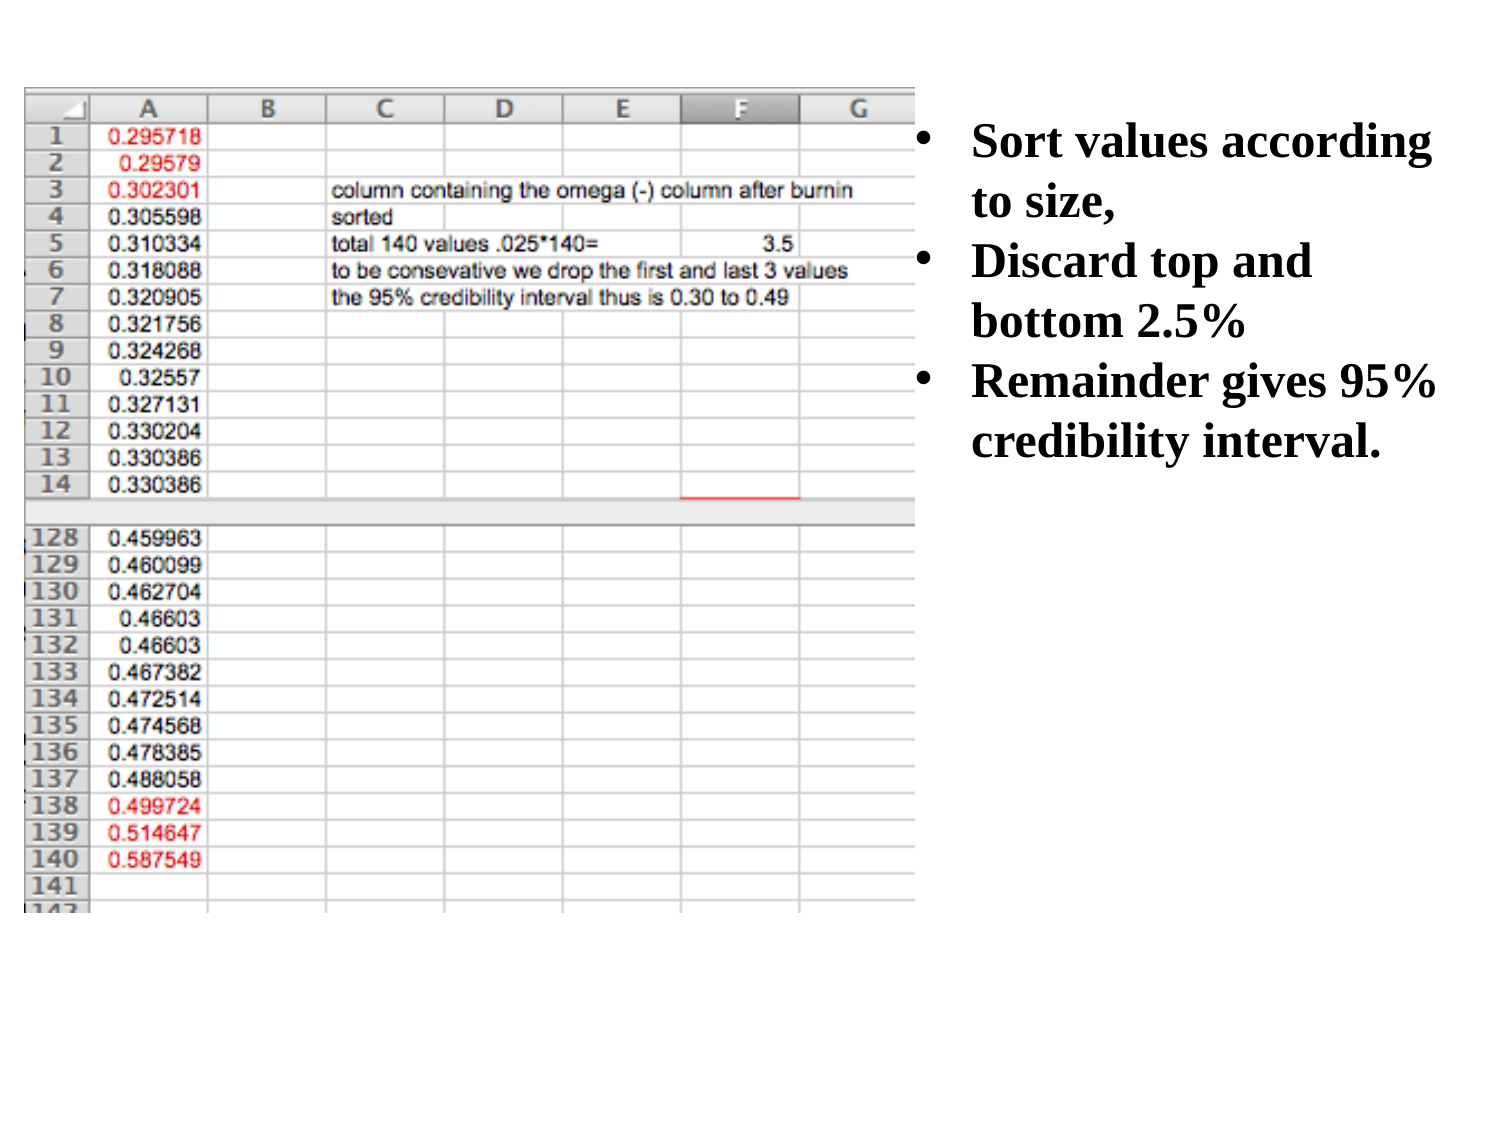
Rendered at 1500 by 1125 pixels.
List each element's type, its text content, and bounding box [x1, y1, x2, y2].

picture [24, 87, 915, 913]
text_box Sort values according to size, Discard top and bottom 2.5% Remainder gives 95% credibility interval. [919, 99, 1475, 475]
